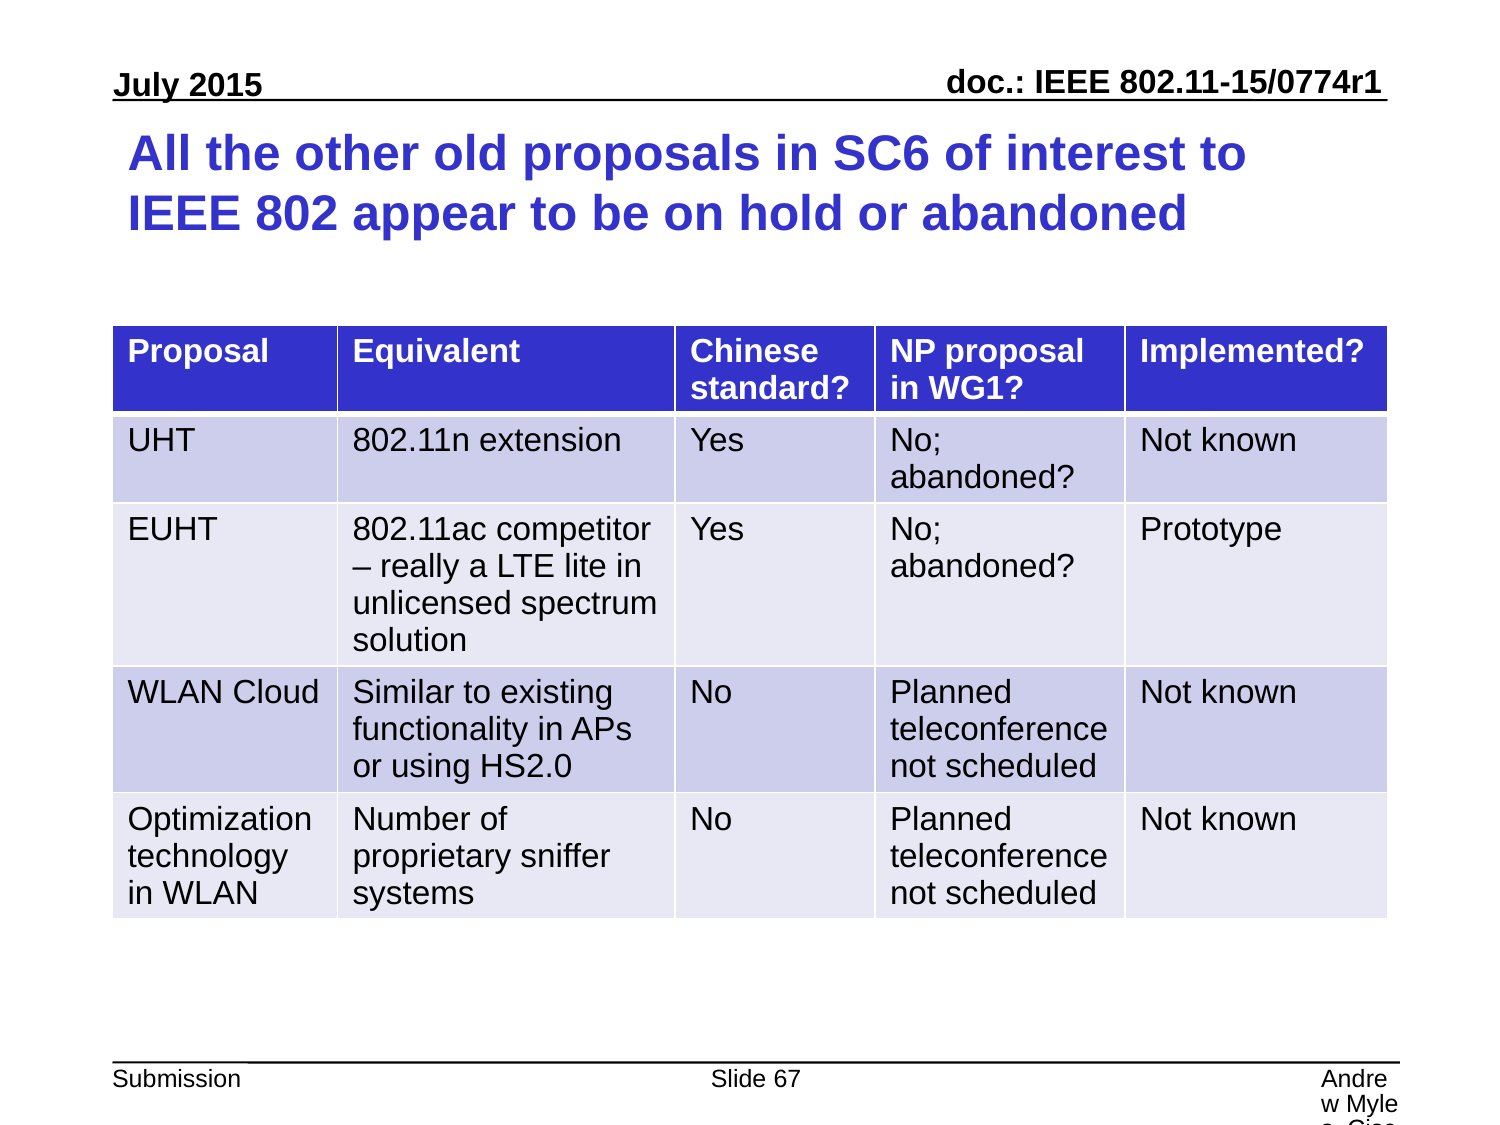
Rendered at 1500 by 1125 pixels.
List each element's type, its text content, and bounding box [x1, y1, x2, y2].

slide_number Slide 67 [709, 1061, 803, 1093]
table_header NP proposal in WG1? [876, 326, 1124, 411]
table_cell No; abandoned? [876, 504, 1124, 665]
table_header Equivalent [338, 326, 674, 411]
table_header Implemented? [1126, 326, 1387, 411]
table_cell 802.11n extension [338, 417, 674, 502]
table_cell No; abandoned? [876, 417, 1124, 502]
table_cell 802.11ac competitor – really a LTE lite in unlicensed spectrum solution [338, 504, 674, 665]
table_cell No [676, 793, 874, 918]
title All the other old proposals in SC6 of interest to IEEE 802 appear to be on hold or abandoned [112, 112, 1388, 288]
table_cell EUHT [113, 504, 337, 665]
table_cell Not known [1126, 667, 1387, 792]
table_cell Planned teleconference not scheduled [876, 793, 1124, 918]
table_cell Yes [676, 504, 874, 665]
footer Andrew Myles, Cisco [1320, 1061, 1402, 1093]
table_header Chinese standard? [676, 326, 874, 411]
table_cell No [676, 667, 874, 792]
table_cell Similar to existing functionality in APs or using HS2.0 [338, 667, 674, 792]
table_cell WLAN Cloud [113, 667, 337, 792]
table_cell UHT [113, 417, 337, 502]
table_cell Not known [1126, 793, 1387, 918]
table_cell Number of proprietary sniffer systems [338, 793, 674, 918]
table_cell Prototype [1126, 504, 1387, 665]
table_cell Planned teleconference not scheduled [876, 667, 1124, 792]
table_cell Optimization technology in WLAN [113, 793, 337, 918]
table_cell Not known [1126, 417, 1387, 502]
table_header Proposal [113, 326, 337, 411]
table_cell Yes [676, 417, 874, 502]
